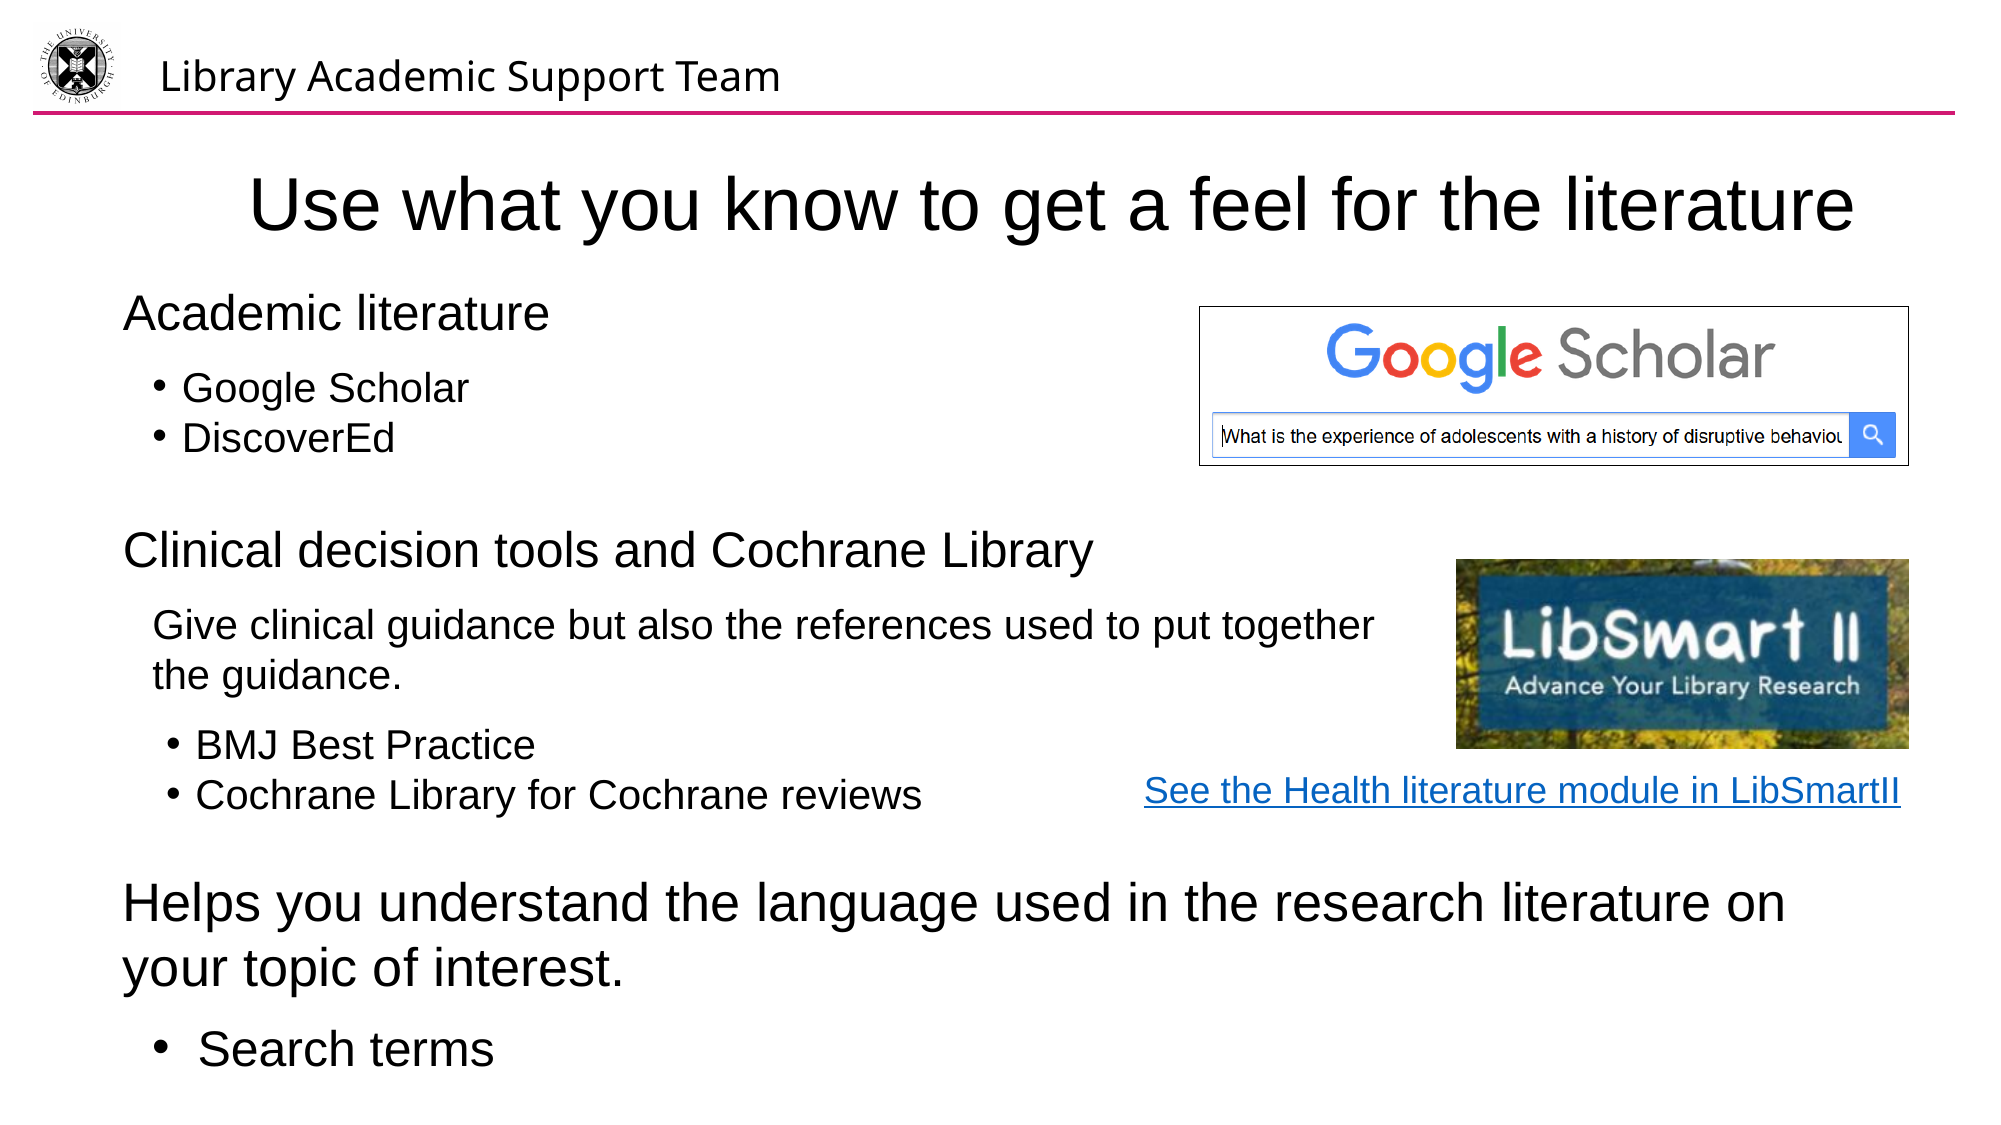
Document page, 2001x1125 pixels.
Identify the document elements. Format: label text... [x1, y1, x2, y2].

picture [33, 22, 121, 110]
text_box Helps you understand the language used in the research literature on your topic of interest. Search terms [108, 859, 1881, 1085]
text_box See the Health literature module in LibSmartII [1128, 759, 1916, 819]
text_box Academic literature Google Scholar DiscoverEd [108, 273, 643, 468]
text_box Use what you know to get a feel for the literature [233, 148, 1873, 253]
text_box Library Academic Support Team [144, 41, 1654, 107]
picture [1199, 306, 1909, 466]
text_box Clinical decision tools and Cochrane Library Give clinical guidance but also the references used to put together the guidance. BMJ Best Practice Cochrane Library for Cochrane reviews [108, 510, 1403, 826]
picture [1456, 559, 1909, 749]
